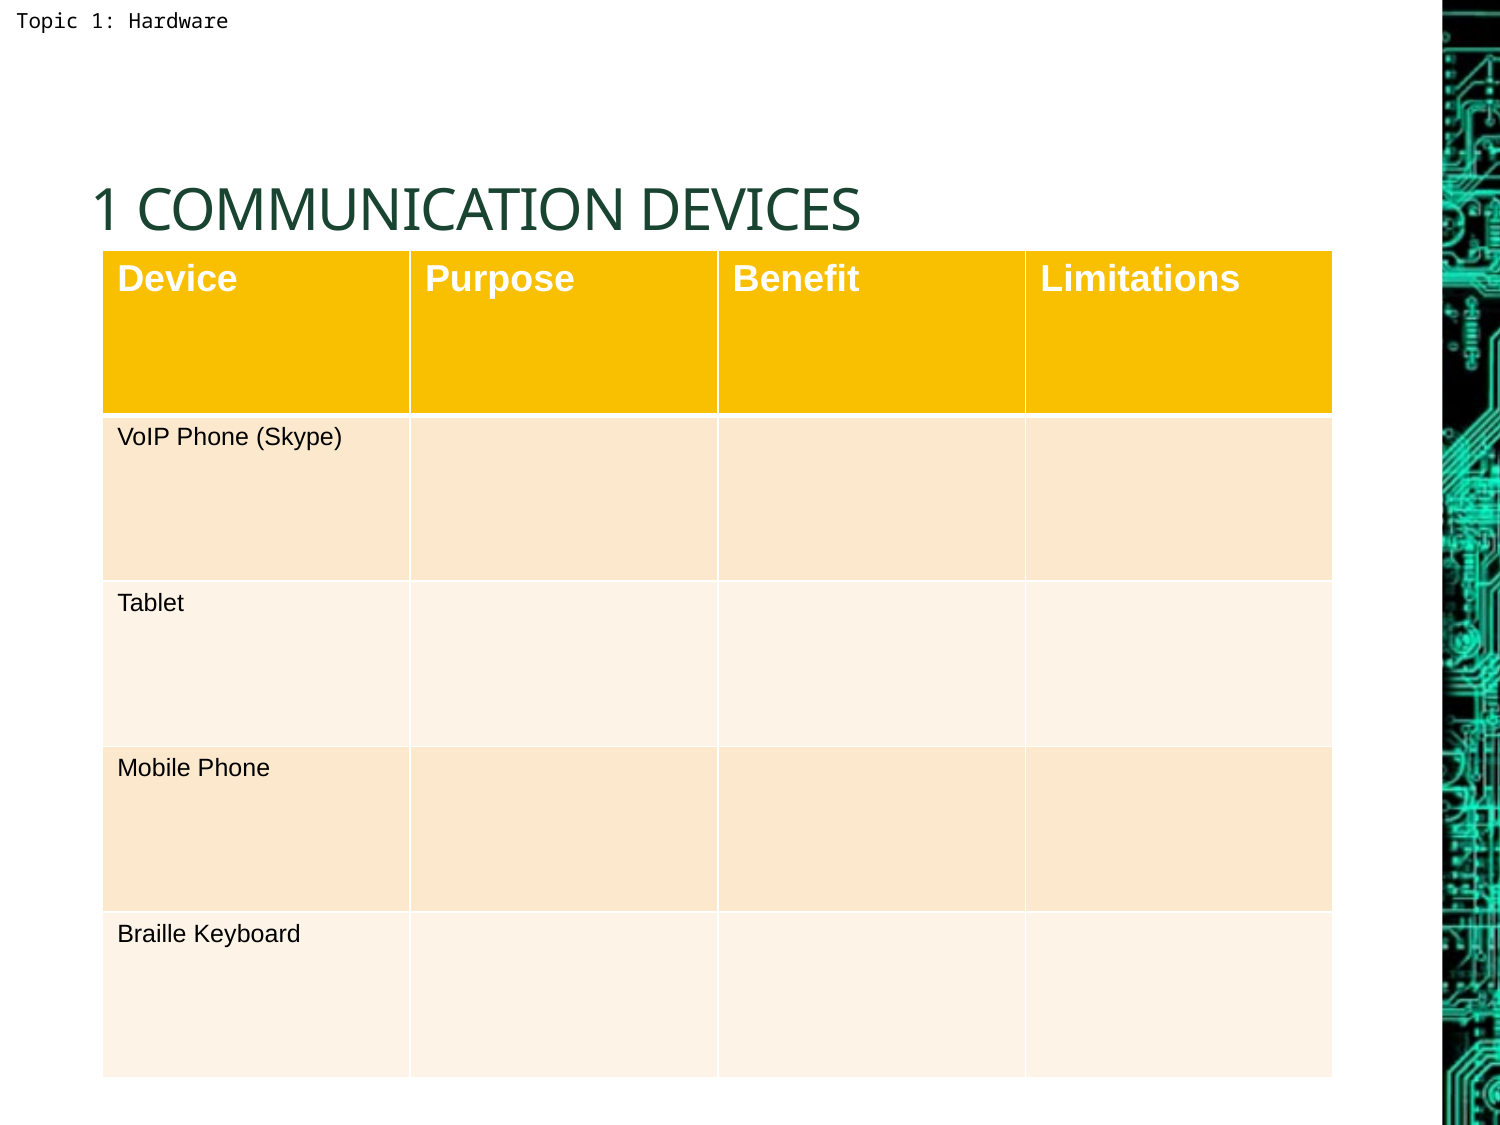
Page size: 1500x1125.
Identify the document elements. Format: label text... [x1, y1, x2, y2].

table_header Purpose [411, 251, 717, 413]
table_header Benefit [719, 251, 1025, 413]
table_cell [719, 418, 1025, 580]
table_cell [1026, 418, 1332, 580]
table_cell [411, 582, 717, 746]
table_cell Mobile Phone [103, 747, 409, 911]
table_cell [719, 913, 1025, 1077]
table_cell [411, 747, 717, 911]
table_cell [1026, 582, 1332, 746]
table_cell VoIP Phone (Skype) [103, 418, 409, 580]
table_header Limitations [1026, 251, 1332, 413]
table_cell Braille Keyboard [103, 913, 409, 1077]
table_cell [719, 582, 1025, 746]
table_cell [411, 418, 717, 580]
title 1 Communication Devices [75, 49, 1025, 250]
table_cell [719, 747, 1025, 911]
table_header Device [103, 251, 409, 413]
picture [1442, 0, 1500, 1125]
table_cell [1026, 747, 1332, 911]
table_cell [1026, 913, 1332, 1077]
table_cell [411, 913, 717, 1077]
table_cell Tablet [103, 582, 409, 746]
